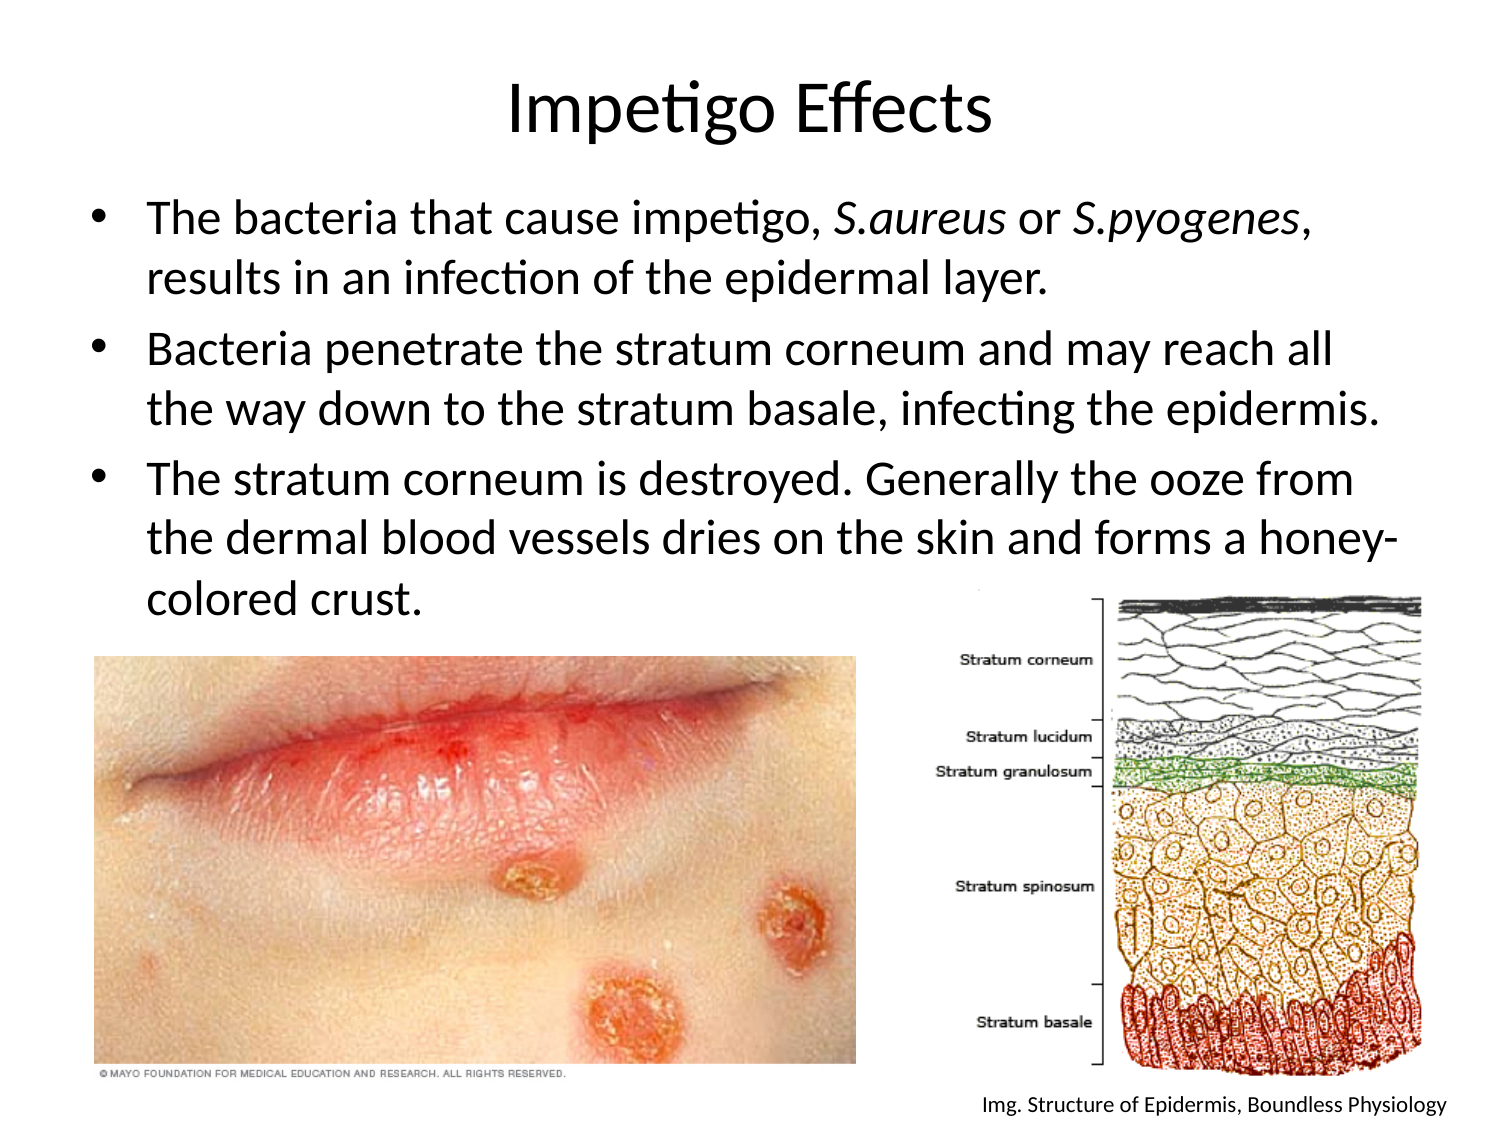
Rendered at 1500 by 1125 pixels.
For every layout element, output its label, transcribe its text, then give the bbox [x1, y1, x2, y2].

picture [94, 655, 856, 1083]
list The bacteria that cause impetigo, S.aureus or S.pyogenes, results in an infection of the epidermal layer. Bacteria penetrate the stratum corneum and may reach all the way down to the stratum basale, infecting the epidermis. The stratum corneum is destroyed. Generally the ooze from the dermal blood vessels dries on the skin and forms a honey-colored crust. [75, 177, 1425, 920]
text_box Img. Structure of Epidermis, Boundless Physiology [967, 1082, 1464, 1125]
picture [926, 584, 1429, 1083]
title Impetigo Effects [75, 9, 1425, 177]
